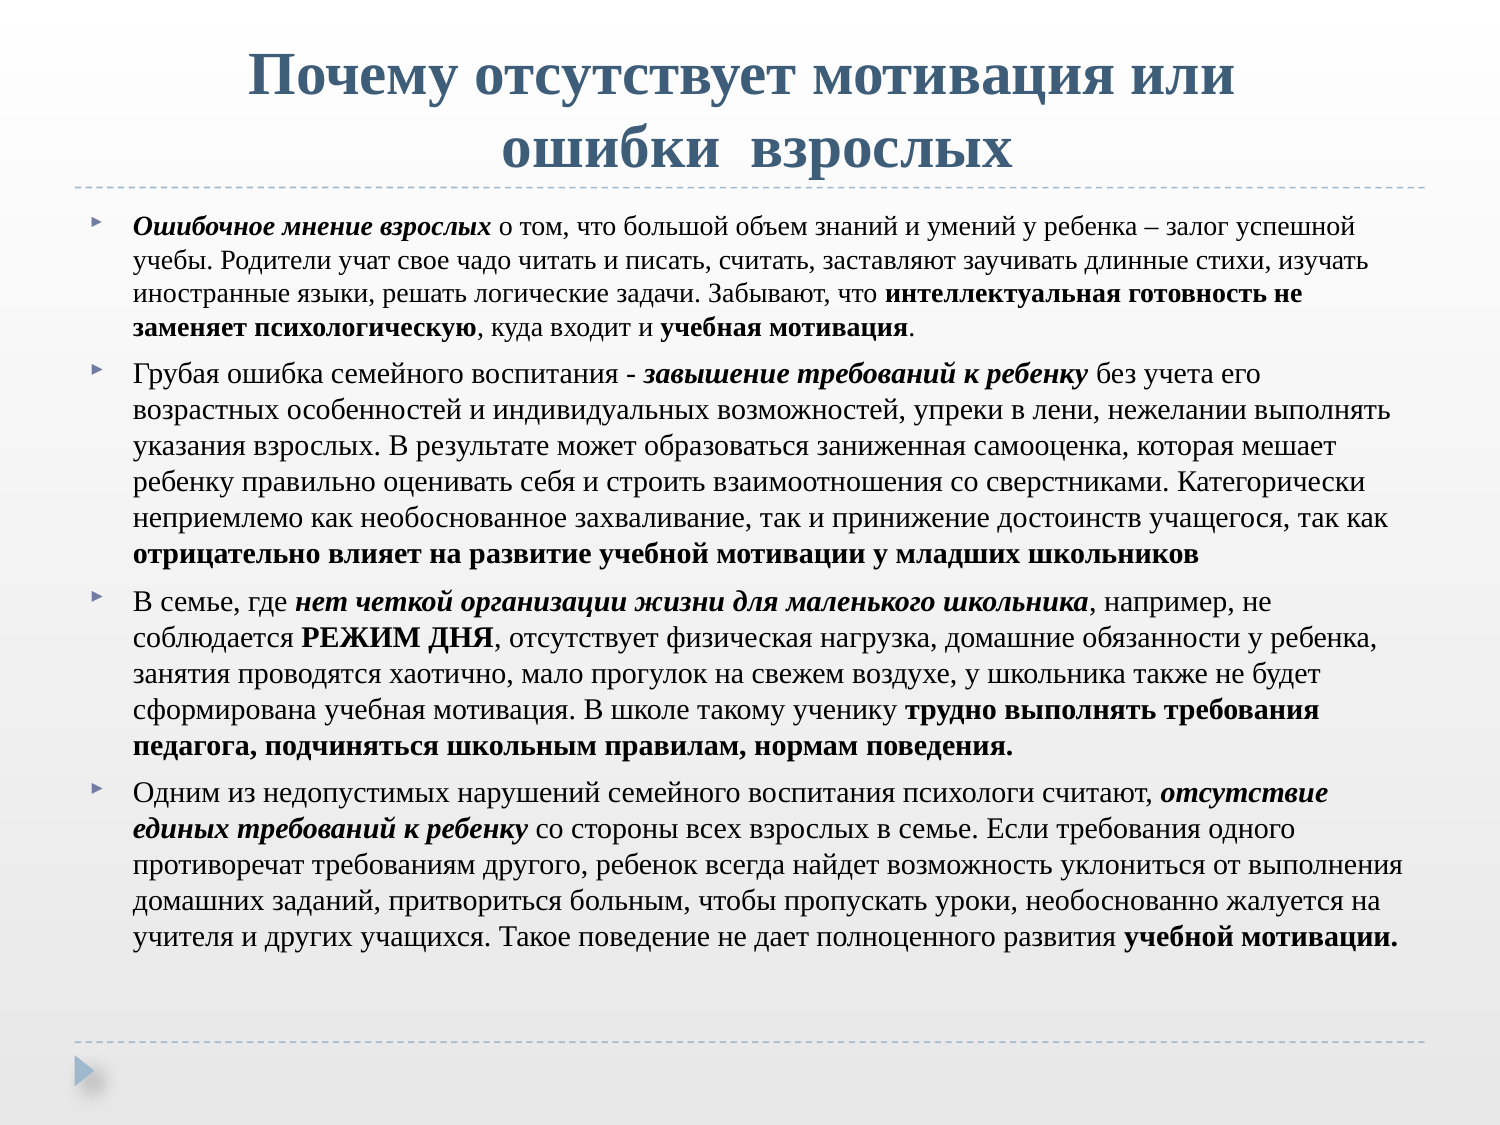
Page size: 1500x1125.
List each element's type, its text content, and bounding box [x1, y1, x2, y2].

title Почему отсутствует мотивация или ошибки взрослых [75, 24, 1425, 188]
list Ошибочное мнение взрослых о том, что большой объем знаний и умений у ребенка – залог успешной учебы. Родители учат свое чадо читать и писать, считать, заставляют заучивать длинные стихи, изучать иностранные языки, решать логические задачи. Забывают, что интеллектуальная готовность не заменяет психологическую, куда входит и учебная мотивация. Грубая ошибка семейного воспитания - завышение требований к ребенку без учета его возрастных особенностей и индивидуальных возможностей, упреки в лени, нежелании выполнять указания взрослых. В результате может образоваться заниженная самооценка, которая мешает ребенку правильно оценивать себя и строить взаимоотношения со сверстниками. Категорически неприемлемо как необоснованное захваливание, так и принижение достоинств учащегося, так как отрицательно влияет на развитие учебной мотивации у младших школьников В семье, где нет четкой организации жизни для маленького школьника, например, не соблюдается РЕЖИМ ДНЯ, отсутствует физическая нагрузка, домашние обязанности у ребенка, занятия проводятся хаотично, мало прогулок на свежем воздухе, у школьника также не будет сформирована учебная мотивация. В школе такому ученику трудно выполнять требования педагога, подчиняться школьным правилам, нормам поведения. Одним из недопустимых нарушений семейного воспитания психологи считают, отсутствие единых требований к ребенку со стороны всех взрослых в семье. Если требования одного противоречат требованиям другого, ребенок всегда найдет возможность уклониться от выполнения домашних заданий, притвориться больным, чтобы пропускать уроки, необоснованно жалуется на учителя и других учащихся. Такое поведение не дает полноценного развития учебной мотивации. [75, 200, 1425, 1010]
